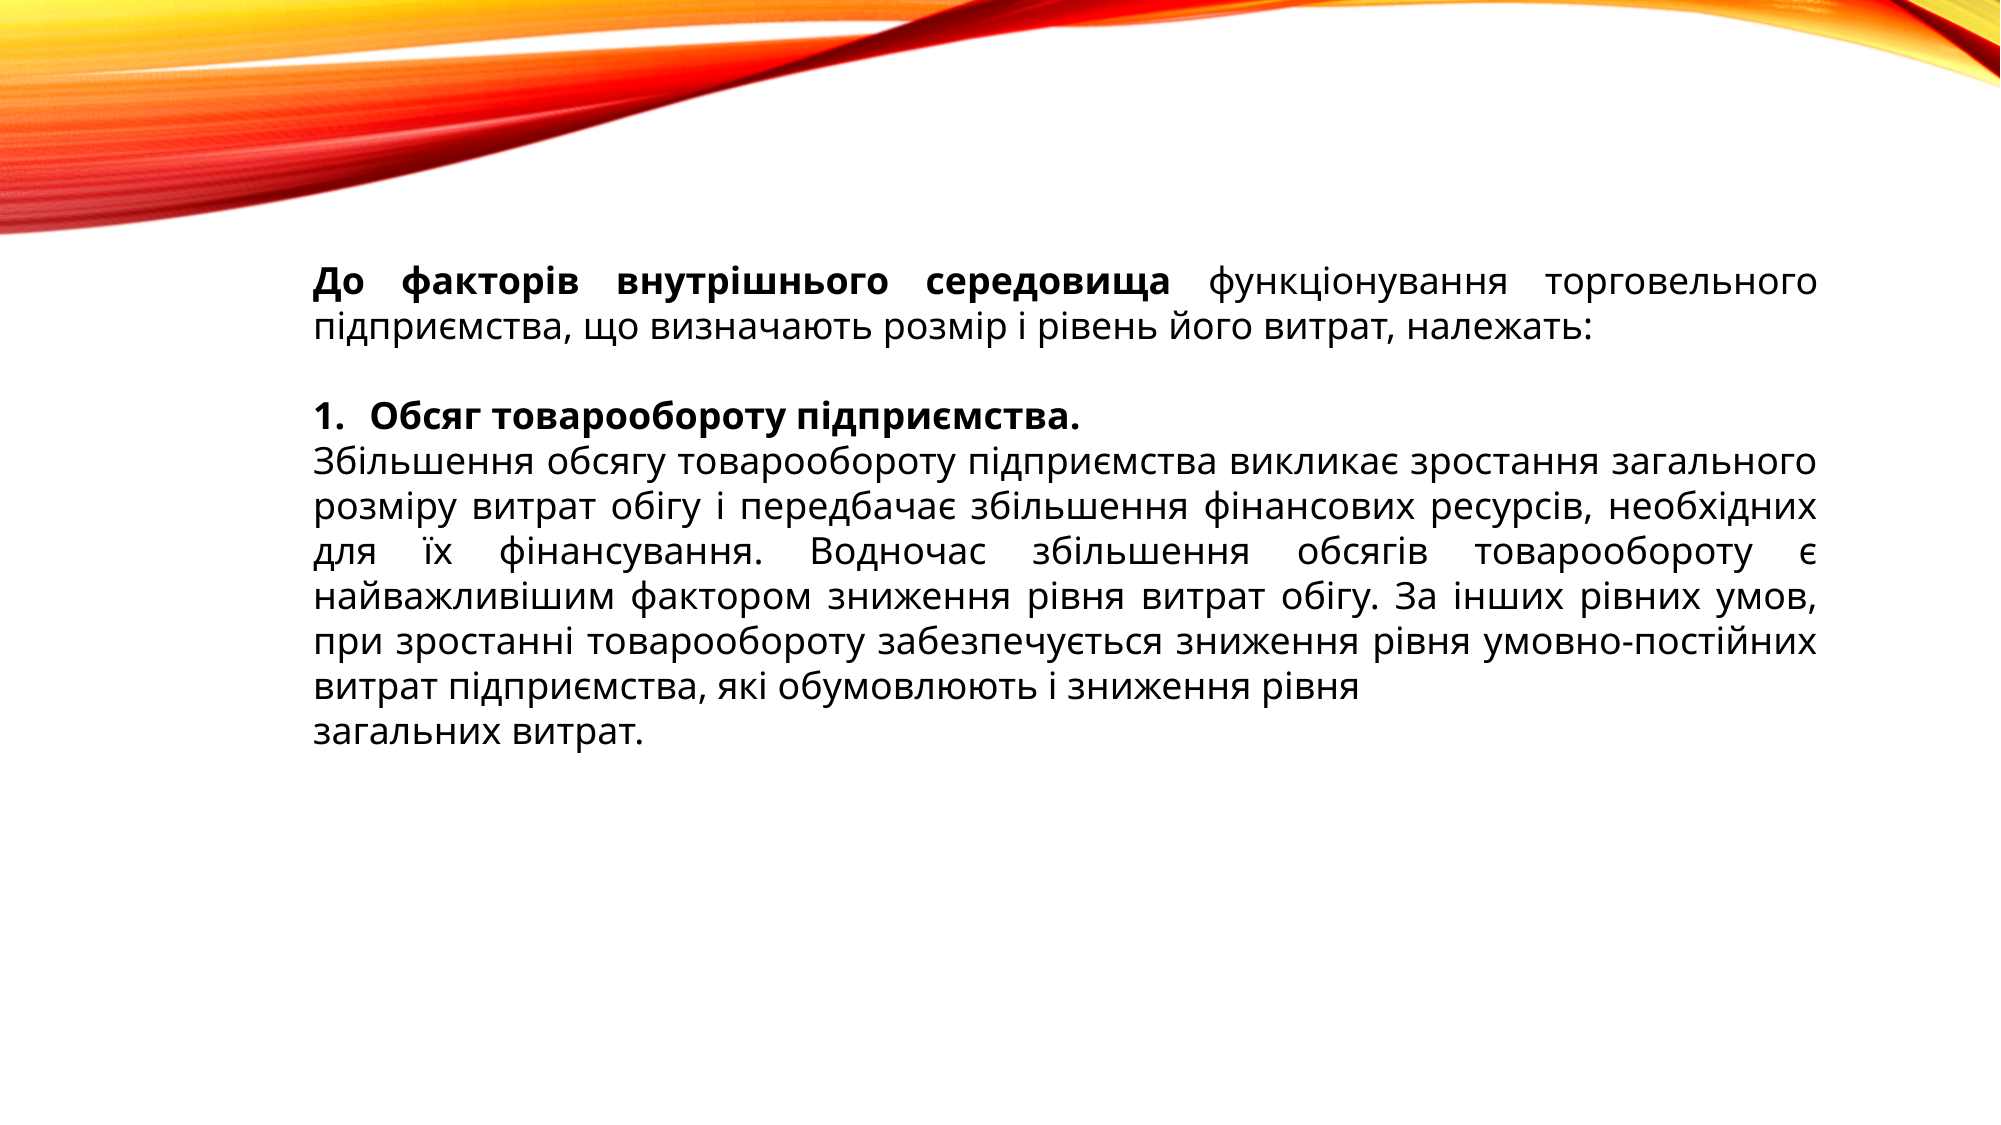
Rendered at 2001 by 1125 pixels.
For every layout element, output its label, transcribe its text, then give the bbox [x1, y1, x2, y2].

picture [0, 0, 2000, 237]
text_box До факторів внутрішнього середовища функціонування торговельного підприємства, що визначають розмір і рівень його витрат, належать: Обсяг товарообороту підприємства. Збільшення обсягу товарообороту підприємства викликає зростання загального розміру витрат обігу і передбачає збільшення фінансових ресурсів, необхідних для їх фінансування. Водночас збільшення обсягів товарообороту є найважливішим фактором зниження рівня витрат обігу. За інших рівних умов, при зростанні товарообороту забезпечується зниження рівня умовно-постійних витрат підприємства, які обумовлюють і зниження рівня загальних витрат. [298, 250, 1834, 760]
